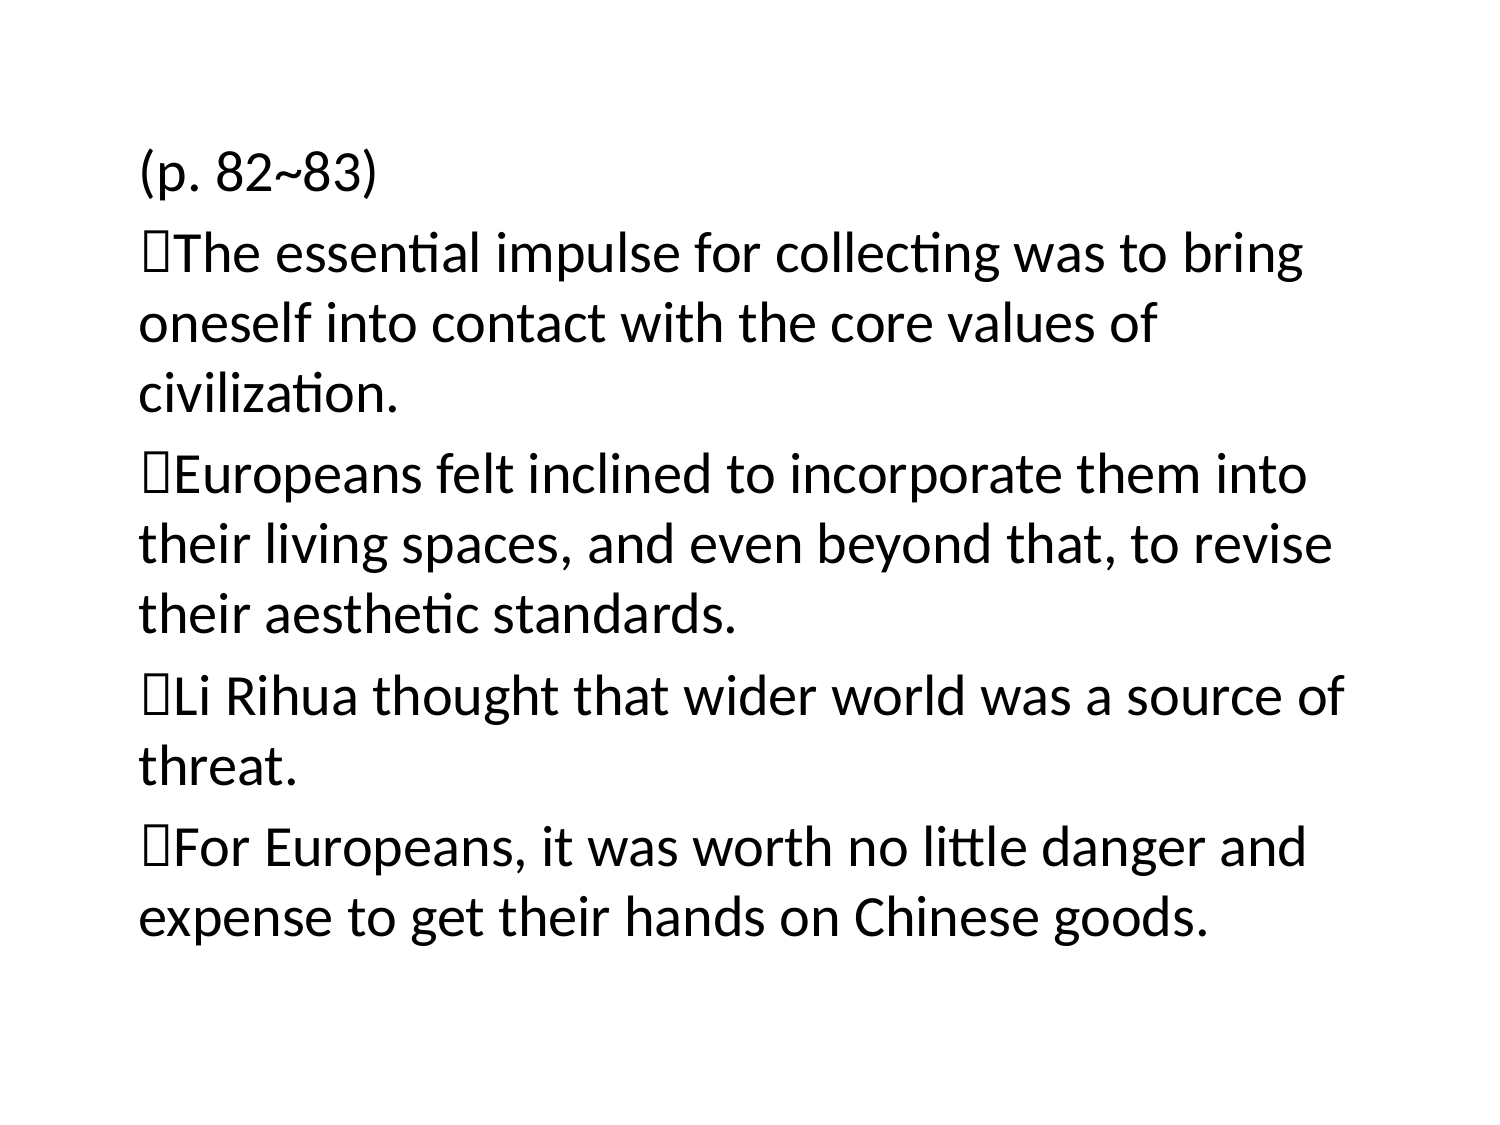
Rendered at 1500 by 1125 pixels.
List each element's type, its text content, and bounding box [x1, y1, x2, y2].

subtitle (p. 82~83) The essential impulse for collecting was to bring oneself into contact with the core values of civilization. Europeans felt inclined to incorporate them into their living spaces, and even beyond that, to revise their aesthetic standards. Li Rihua thought that wider world was a source of threat. For Europeans, it was worth no little danger and expense to get their hands on Chinese goods. [123, 125, 1365, 984]
